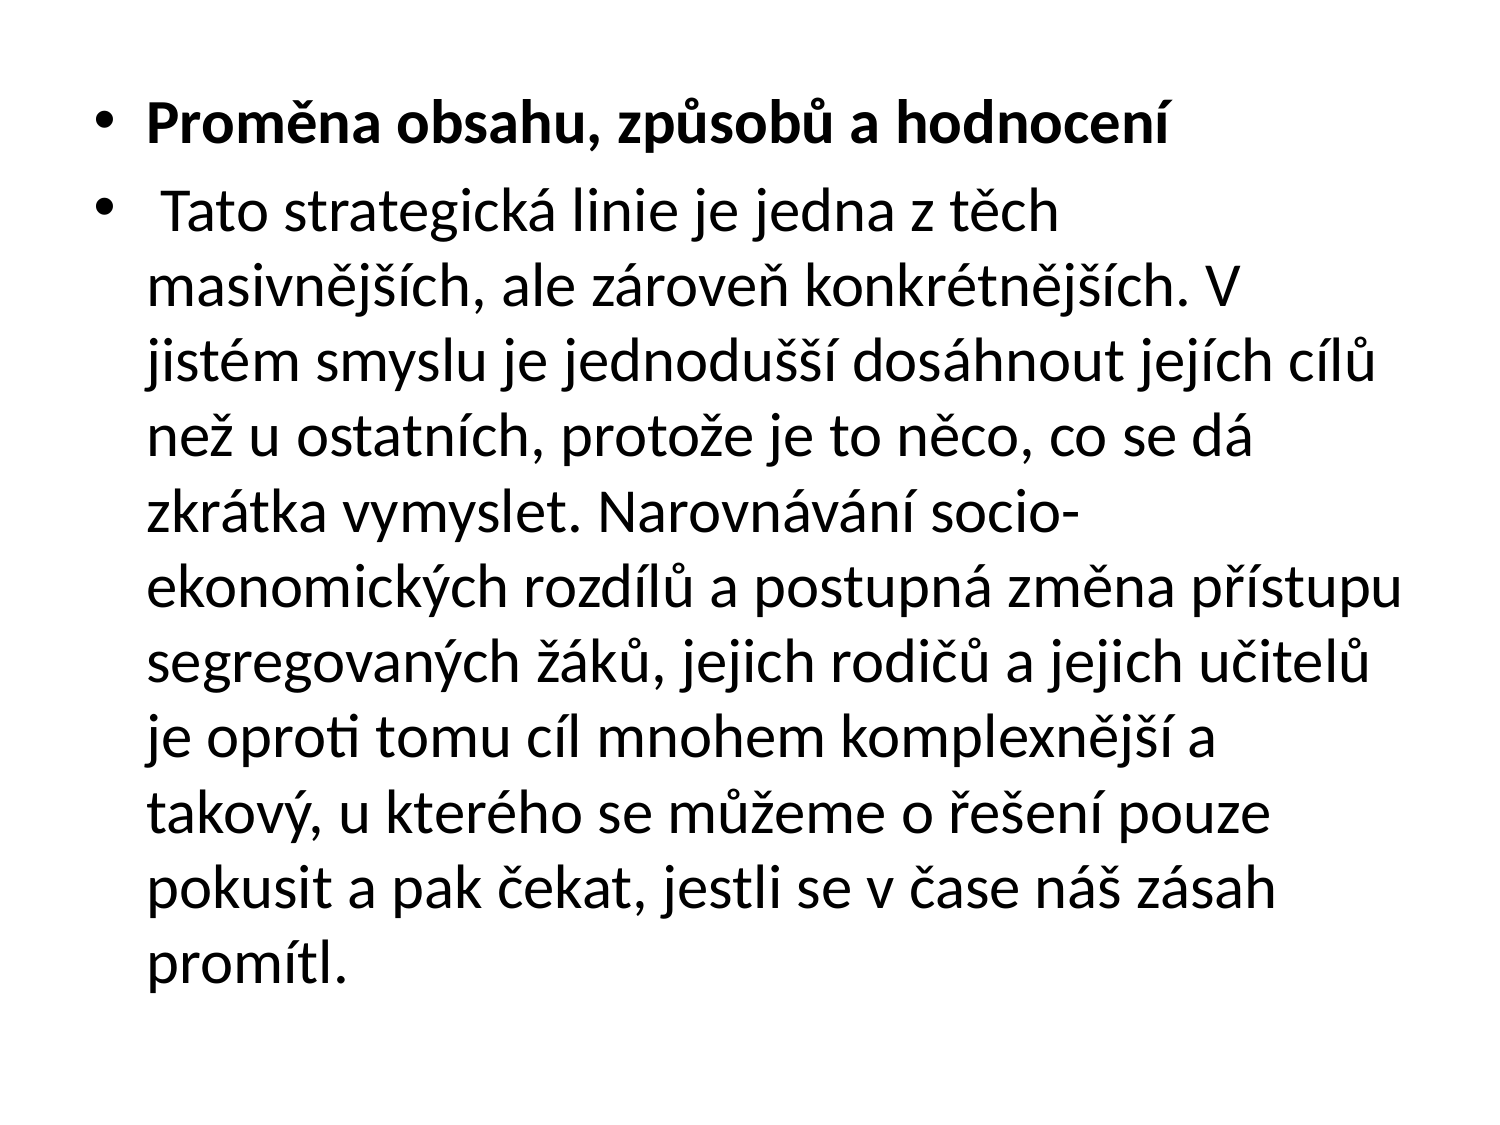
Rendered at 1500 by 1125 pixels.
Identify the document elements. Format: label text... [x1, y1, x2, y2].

list Proměna obsahu, způsobů a hodnocení Tato strategická linie je jedna z těch masivnějších, ale zároveň konkrétnějších. V jistém smyslu je jednodušší dosáhnout jejích cílů než u ostatních, protože je to něco, co se dá zkrátka vymyslet. Narovnávání socio-ekonomických rozdílů a postupná změna přístupu segregovaných žáků, jejich rodičů a jejich učitelů je oproti tomu cíl mnohem komplexnější a takový, u kterého se můžeme o řešení pouze pokusit a pak čekat, jestli se v čase náš zásah promítl. [78, 73, 1425, 1005]
